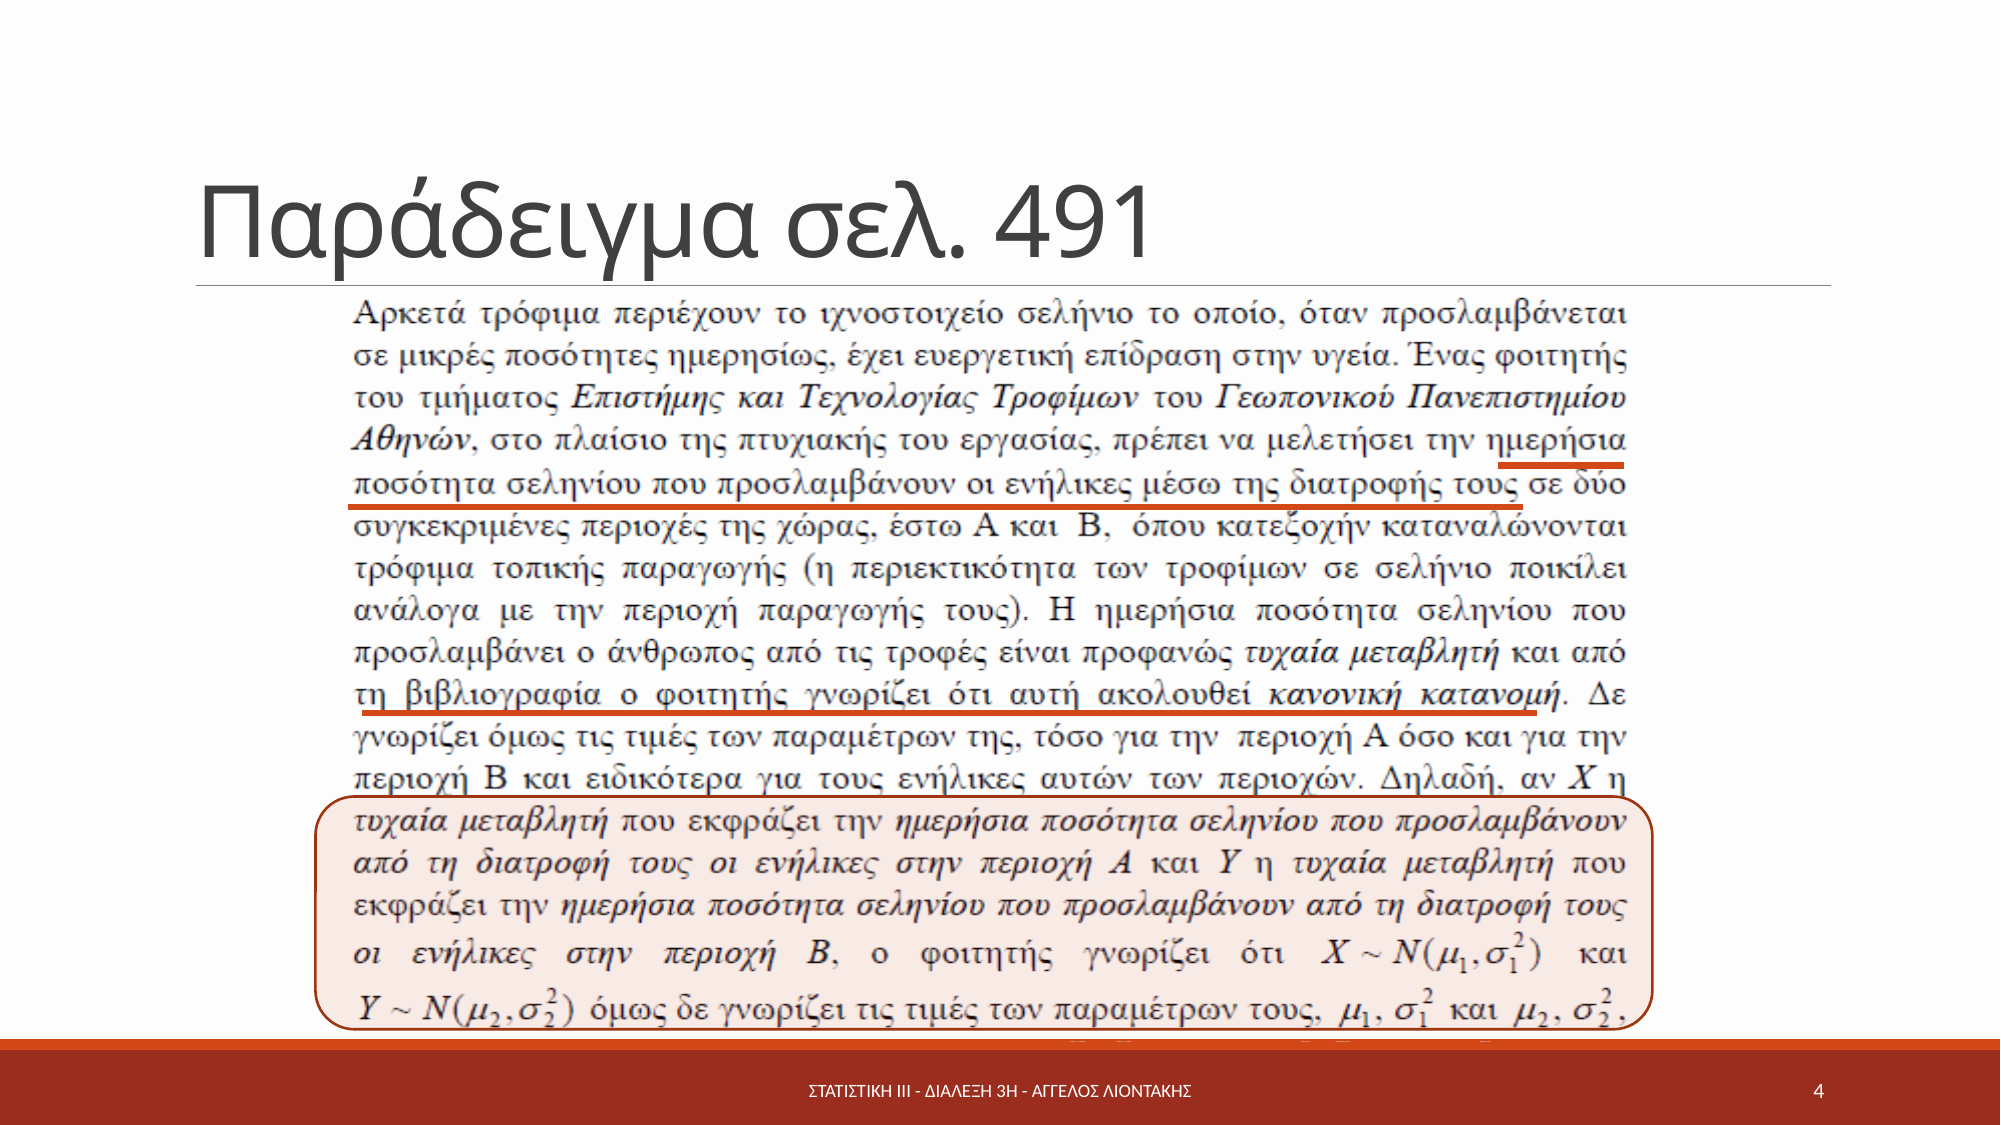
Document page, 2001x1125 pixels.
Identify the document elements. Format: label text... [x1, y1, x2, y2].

footer ΣΤΑΤΙΣΤΙΚΗ ΙΙΙ - Διάλεξη 3η - Άγγελος Λιοντάκης [604, 1059, 1396, 1120]
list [347, 284, 1653, 1043]
title Παράδειγμα σελ. 491 [180, 47, 1830, 285]
text_box [314, 796, 344, 1030]
slide_number 4 [1624, 1059, 1840, 1120]
